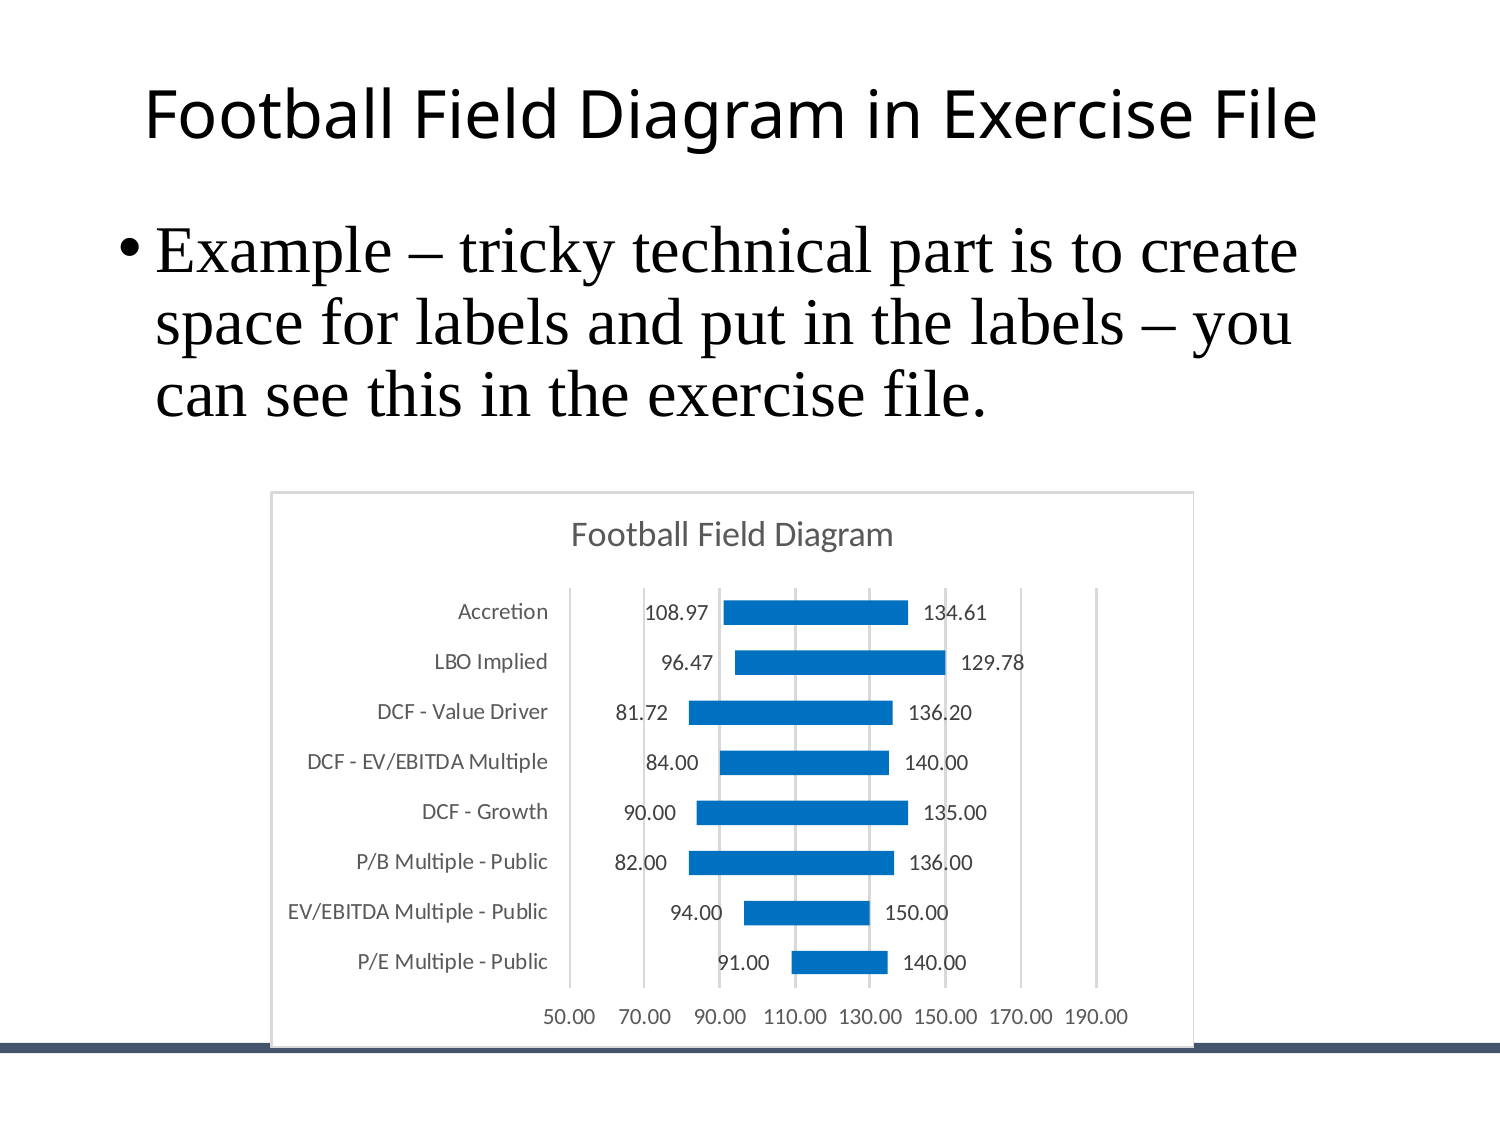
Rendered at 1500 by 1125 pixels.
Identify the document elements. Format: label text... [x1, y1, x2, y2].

list Example – tricky technical part is to create space for labels and put in the labels – you can see this in the exercise file. [103, 207, 1400, 1014]
picture [269, 491, 1194, 1048]
title Football Field Diagram in Exercise File [103, 59, 1361, 174]
